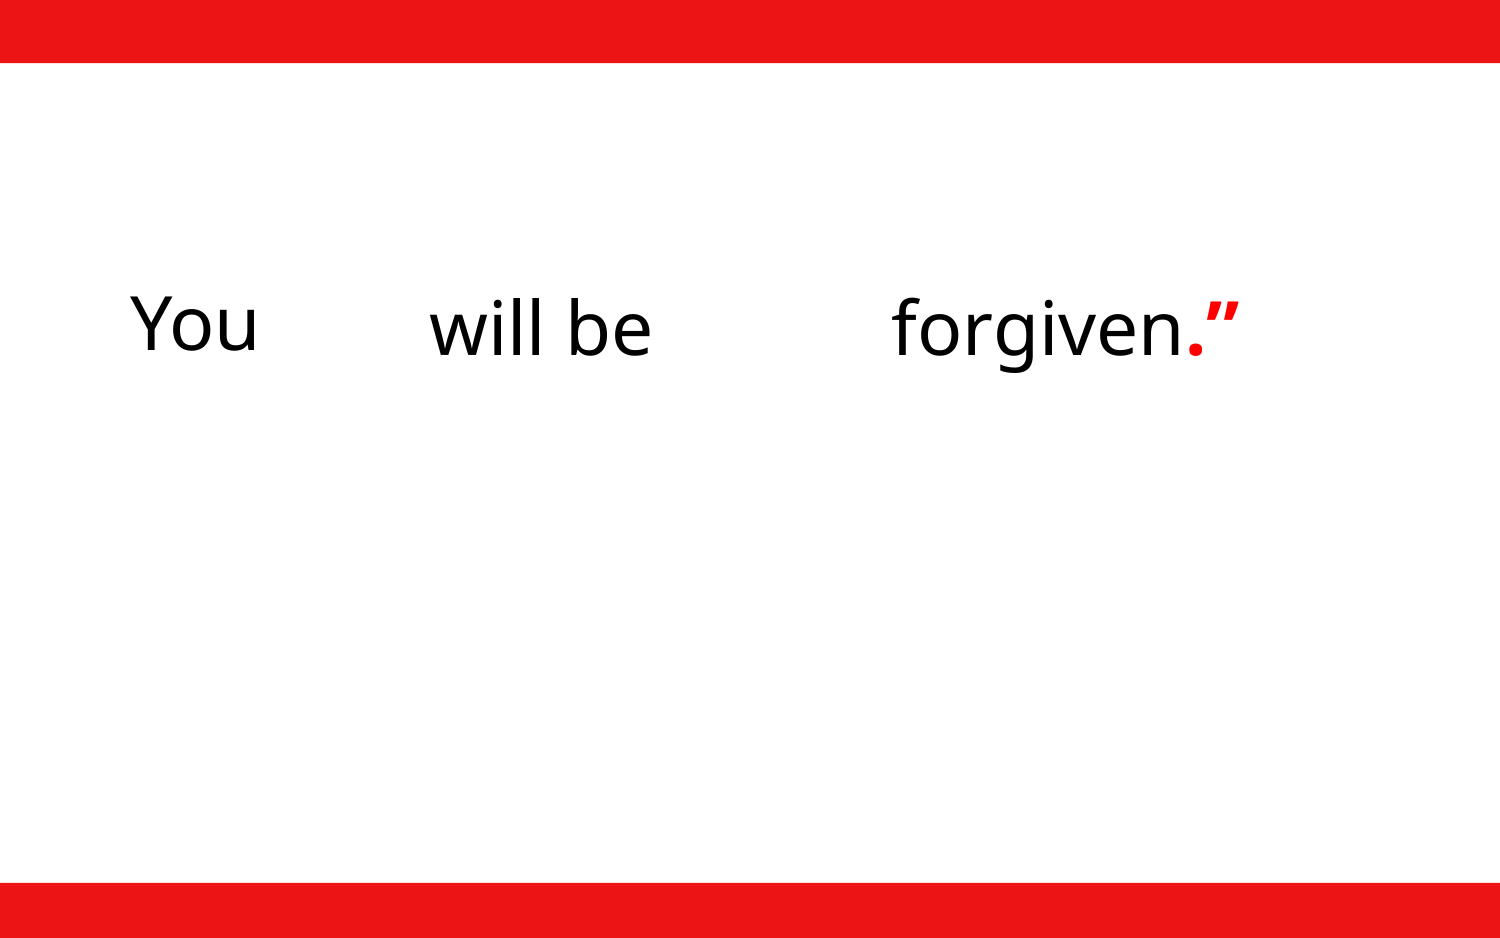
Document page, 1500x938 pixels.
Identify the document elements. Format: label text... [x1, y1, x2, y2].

text_box will be [414, 227, 708, 398]
text_box [0, 0, 1500, 64]
list You [115, 223, 374, 420]
text_box forgiven.” [876, 227, 1274, 398]
text_box [0, 882, 1500, 938]
